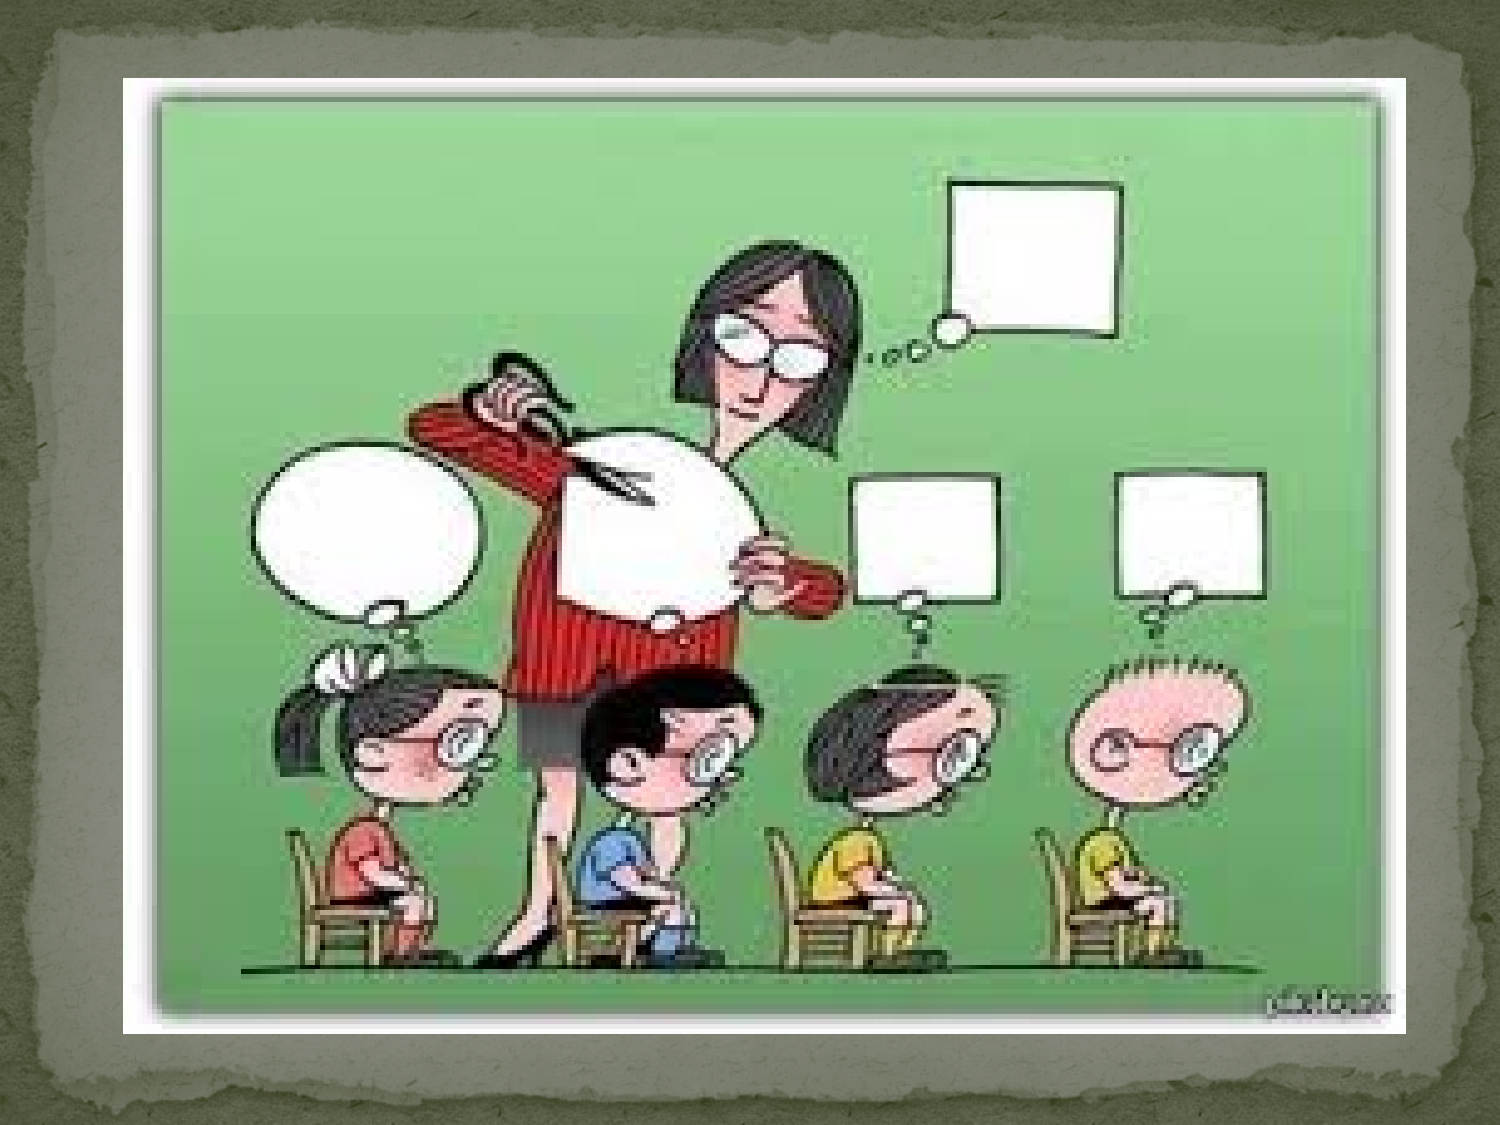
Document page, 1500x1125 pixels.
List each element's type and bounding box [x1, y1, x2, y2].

picture [123, 78, 1406, 1034]
